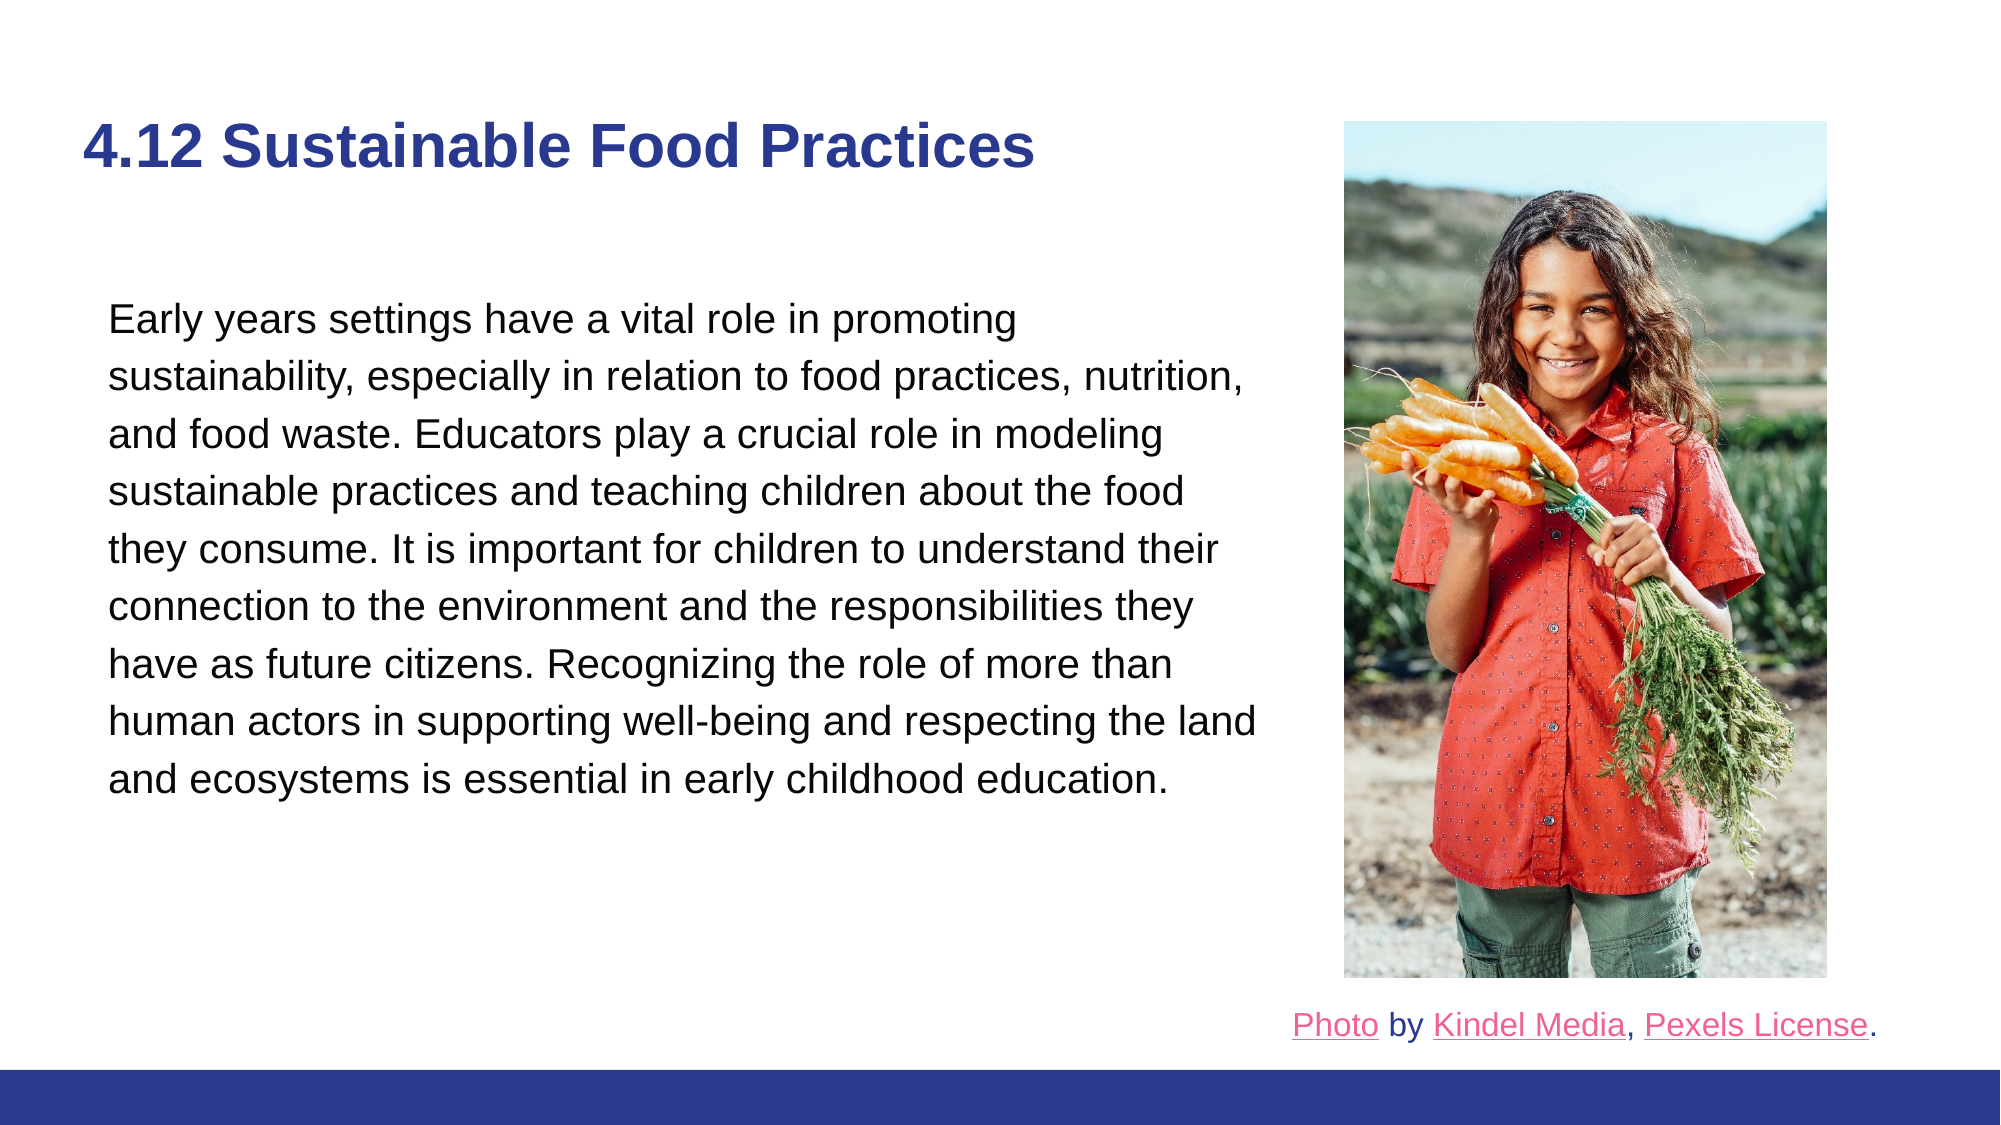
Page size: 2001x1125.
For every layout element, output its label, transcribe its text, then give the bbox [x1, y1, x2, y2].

title 4.12 Sustainable Food Practices [68, 89, 1932, 223]
text_box Photo by Kindel Media, Pexels License. [1221, 996, 1950, 1051]
list Early years settings have a vital role in promoting sustainability, especially in relation to food practices, nutrition, and food waste. Educators play a crucial role in modeling sustainable practices and teaching children about the food they consume. It is important for children to understand their connection to the environment and the responsibilities they have as future citizens. Recognizing the role of more than human actors in supporting well-being and respecting the land and ecosystems is essential in early childhood education. [68, 268, 1280, 1036]
picture [1343, 121, 1827, 978]
